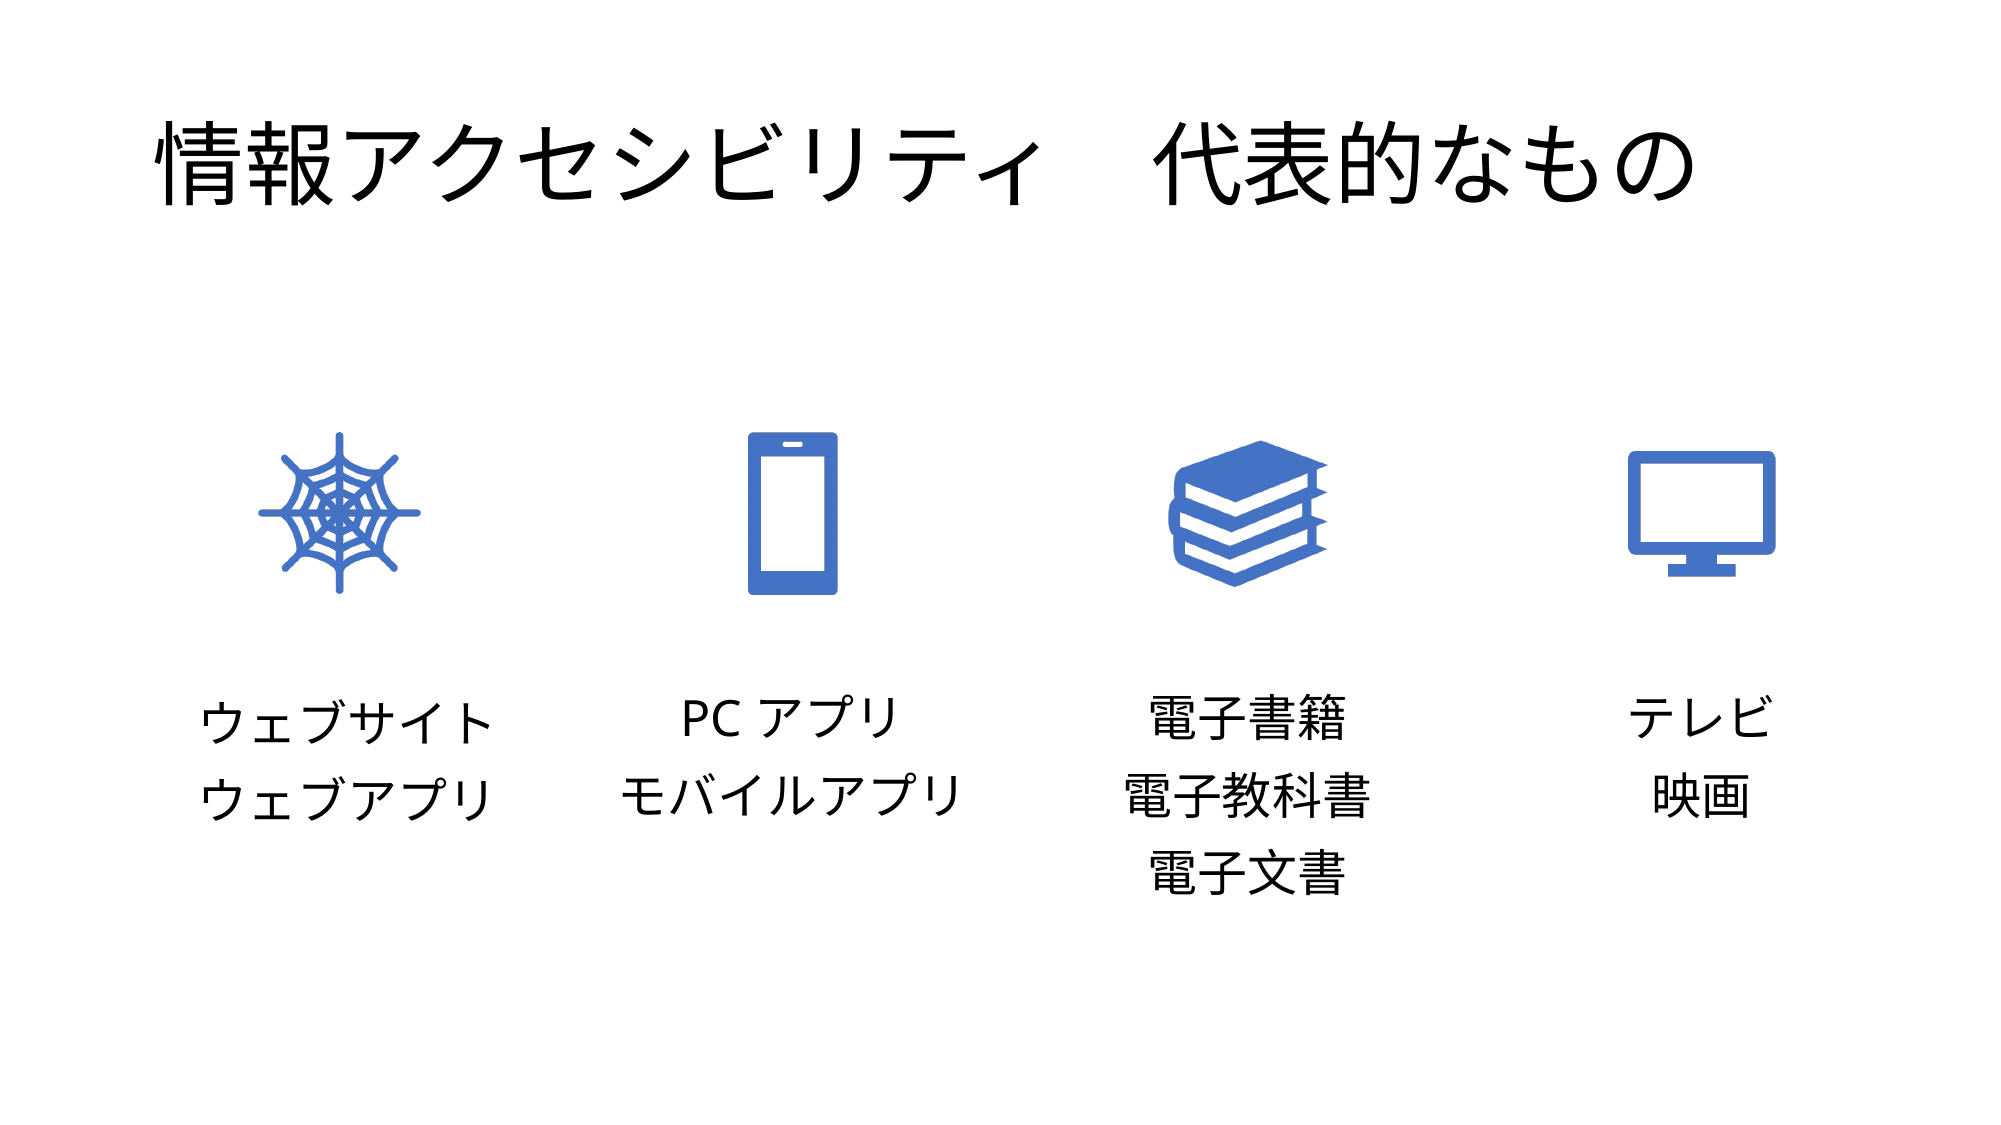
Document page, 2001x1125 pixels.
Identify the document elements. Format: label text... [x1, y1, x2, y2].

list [137, 329, 1902, 1096]
title 情報アクセシビリティ 代表的なもの [137, 59, 1863, 278]
